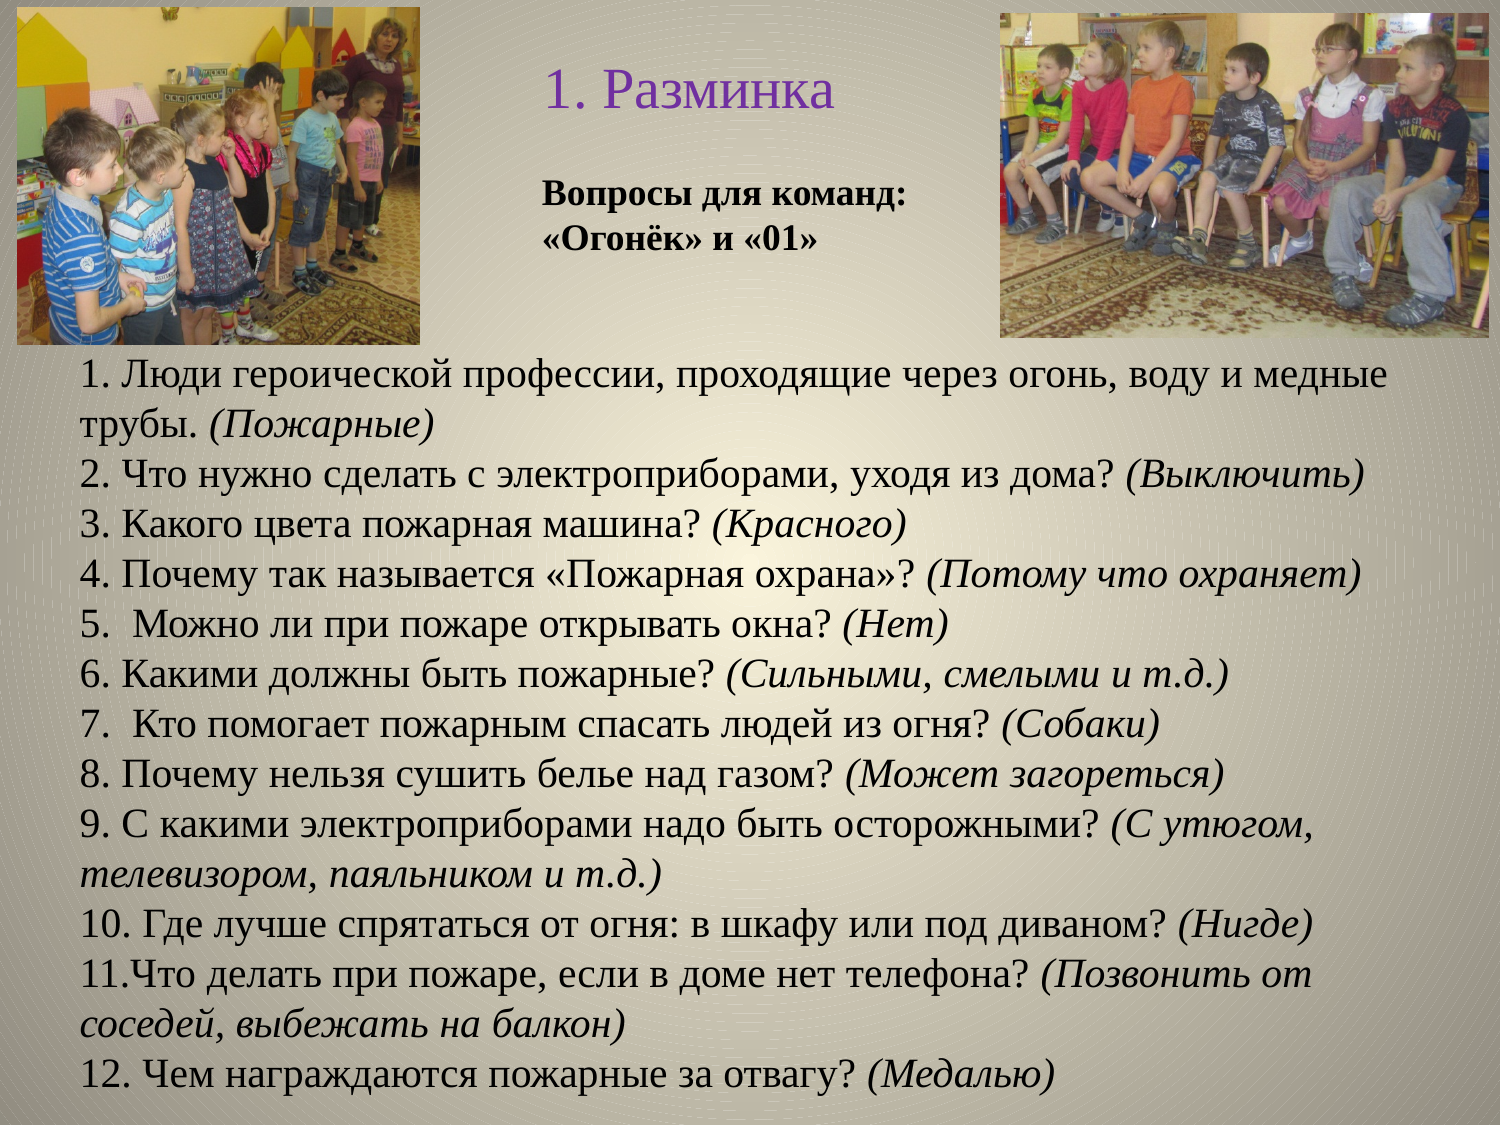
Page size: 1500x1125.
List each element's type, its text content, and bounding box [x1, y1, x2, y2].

text_box Вопросы для команд: «Огонёк» и «01» [527, 160, 935, 266]
picture [999, 13, 1489, 339]
text_box 1. Разминка [529, 42, 865, 128]
text_box 1. Люди героической профессии, проходящие через огонь, воду и медные трубы. (Пожарные) 2. Что нужно сделать с электроприборами, уходя из дома? (Вы­ключить) 3. Какого цвета пожарная машина? (Красного) 4. Почему так называется «Пожарная охрана»? (Потому что охраняет) 5. Можно ли при пожаре открывать окна? (Нет) 6. Какими должны быть пожарные? (Сильными, смелыми и т.д.) 7. Кто помогает пожарным спасать людей из огня? (Собаки) 8. Почему нельзя сушить белье над газом? (Может загореться) 9. С какими электроприборами надо быть осторожными? (С утюгом, телевизором, паяльником и т.д.) 10. Где лучше спрятаться от огня: в шкафу или под диваном? (Нигде) 11.Что делать при пожаре, если в доме нет телефона? (Позвонить от соседей, выбежать на балкон) 12. Чем награждаются пожарные за отвагу? (Медалью) [64, 338, 1424, 1104]
picture [17, 7, 420, 346]
